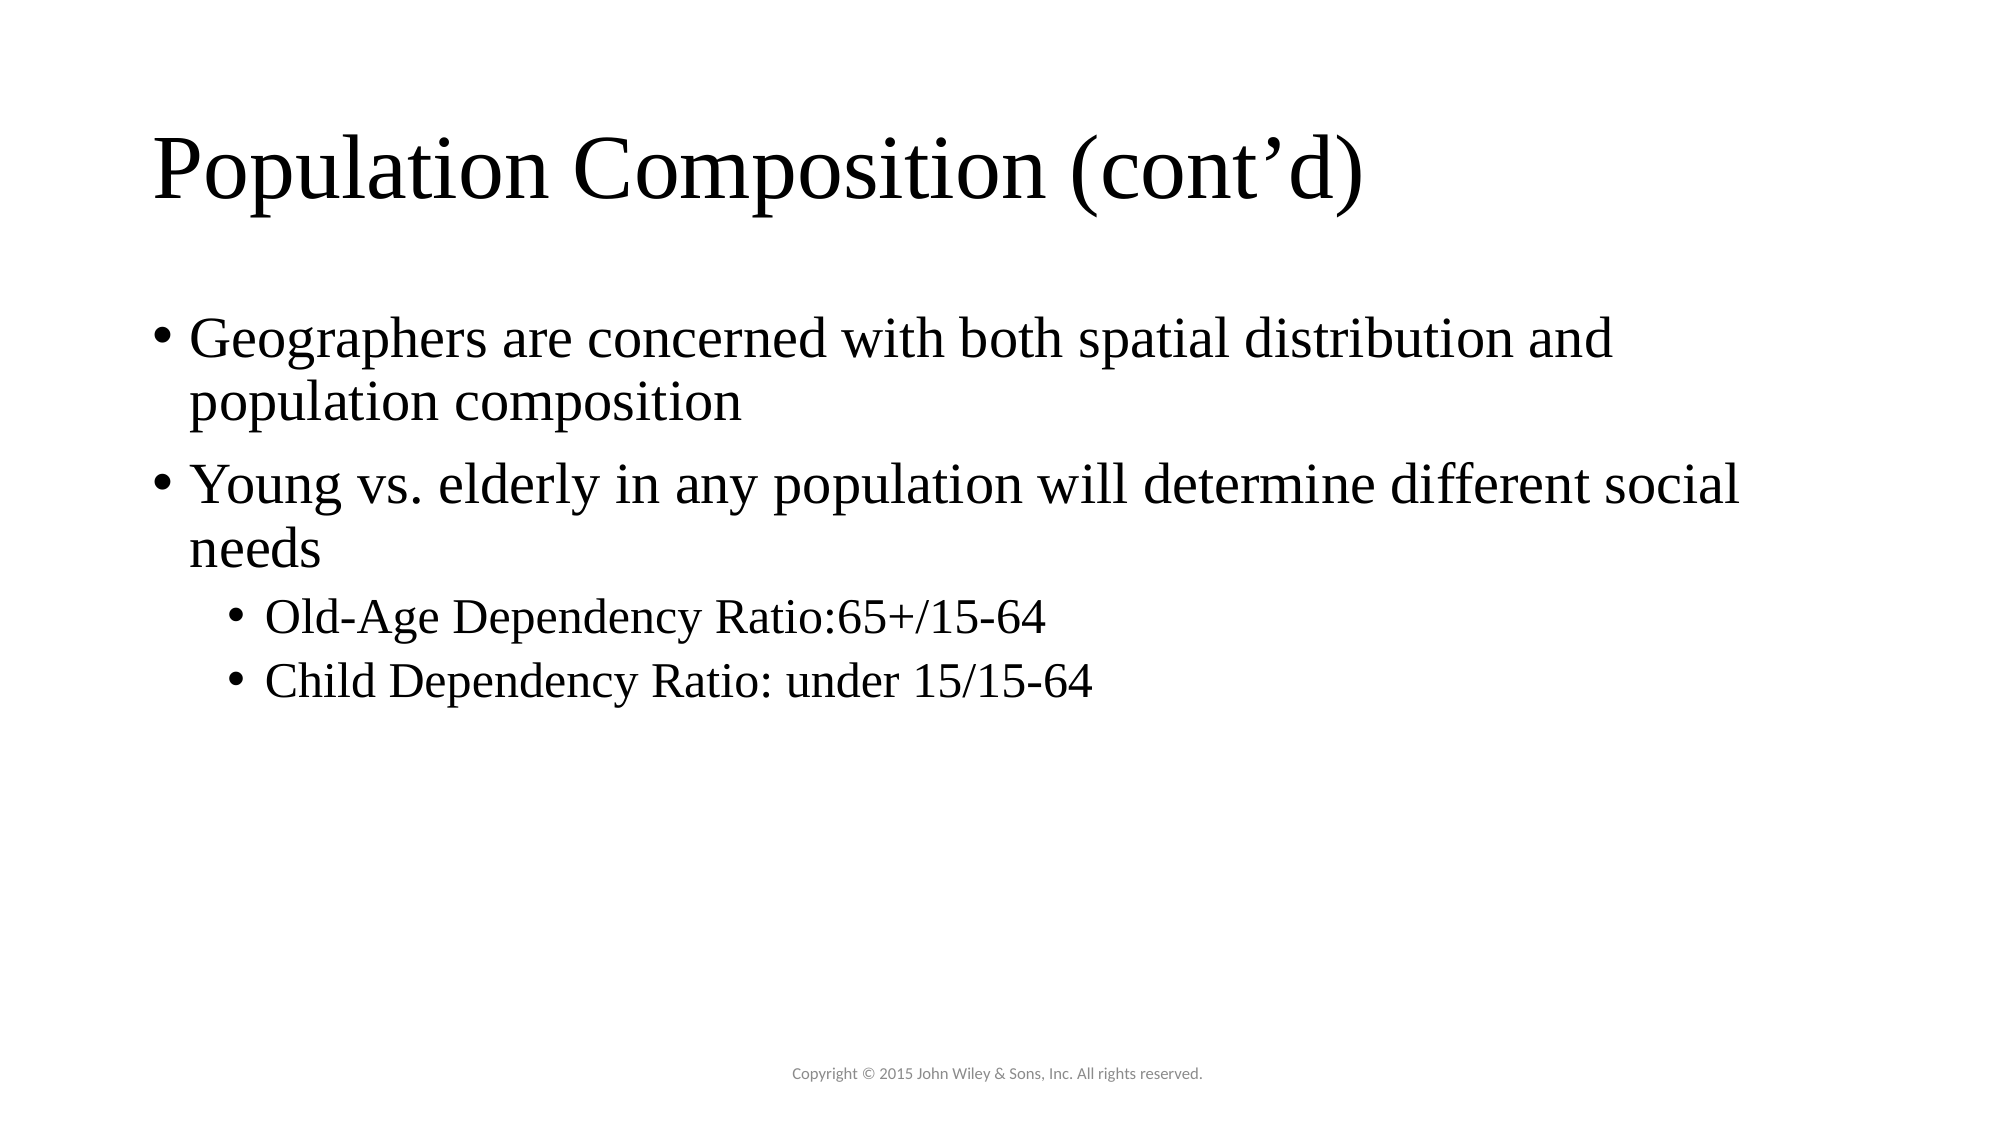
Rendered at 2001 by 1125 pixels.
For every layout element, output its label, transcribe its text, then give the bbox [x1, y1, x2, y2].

list Geographers are concerned with both spatial distribution and population composition Young vs. elderly in any population will determine different social needs Old-Age Dependency Ratio:65+/15-64 Child Dependency Ratio: under 15/15-64 [137, 299, 1863, 1014]
title Population Composition (cont’d) [137, 59, 1863, 278]
footer Copyright © 2015 John Wiley & Sons, Inc. All rights reserved. [662, 1042, 1338, 1103]
